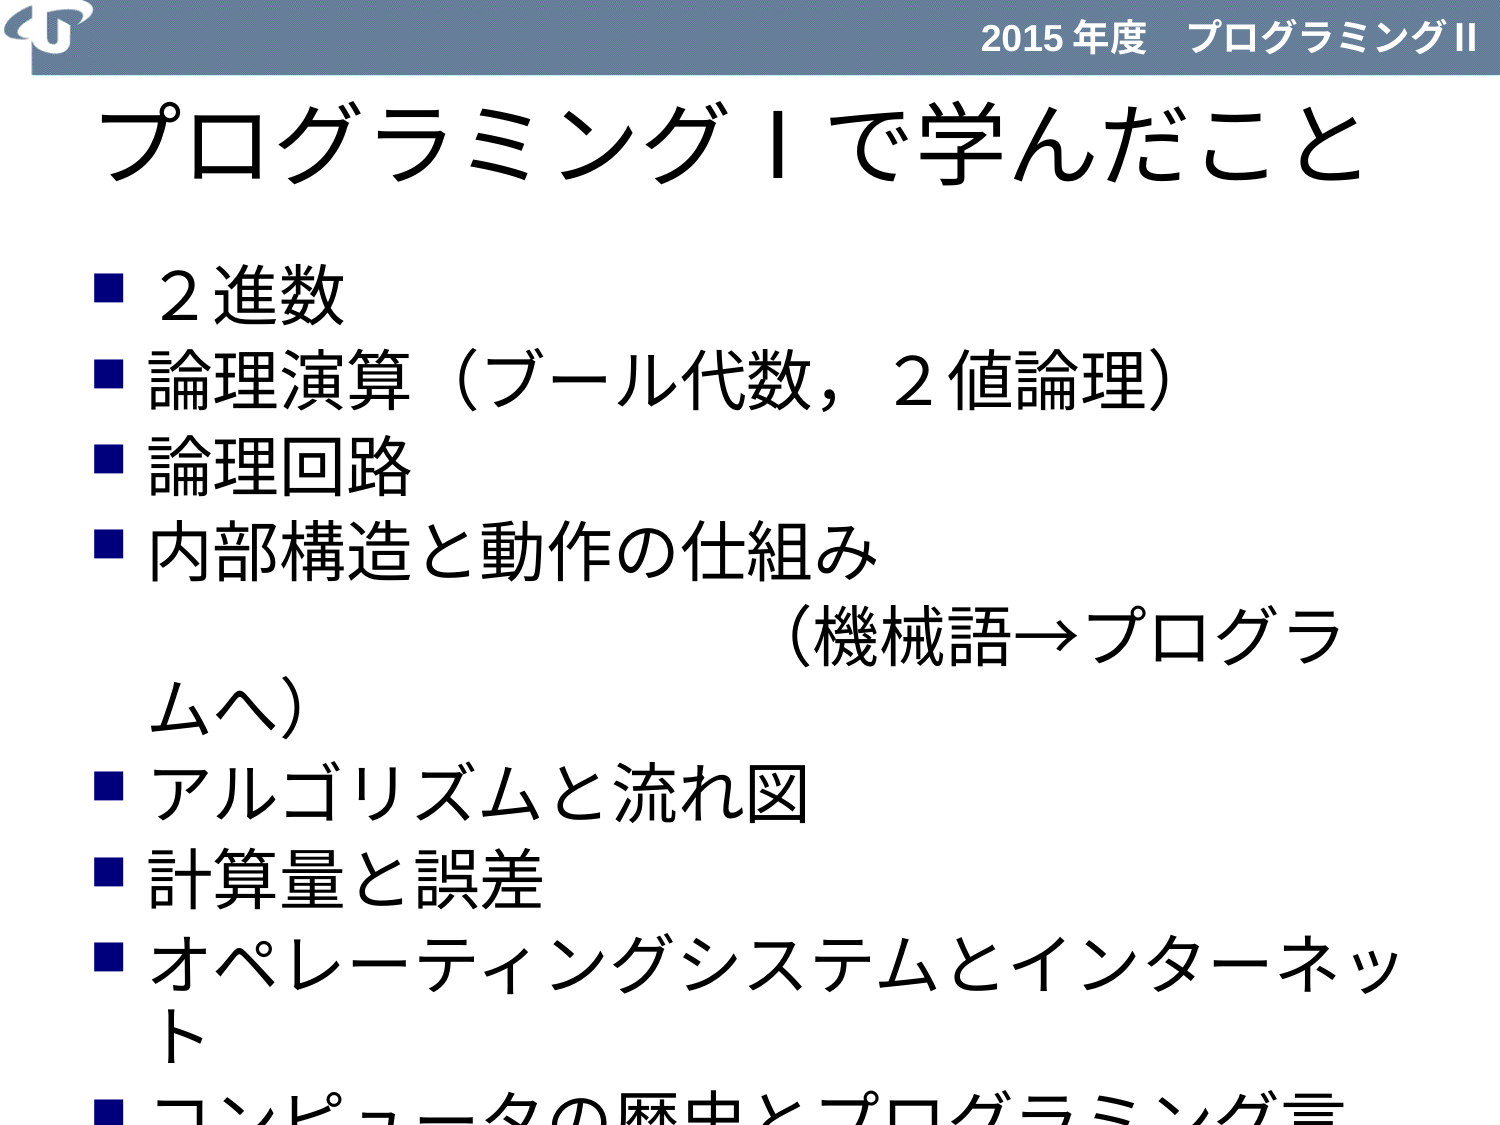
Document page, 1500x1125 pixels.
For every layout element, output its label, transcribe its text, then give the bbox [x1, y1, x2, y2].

picture [0, 0, 1500, 1125]
list ２進数 論理演算（ブール代数，２値論理） 論理回路 内部構造と動作の仕組み （機械語→プログラムへ） アルゴリズムと流れ図 計算量と誤差 オペレーティングシステムとインターネット コンピュータの歴史とプログラミング言語 [75, 255, 1425, 1059]
title プログラミングⅠで学んだこと [75, 75, 1425, 208]
